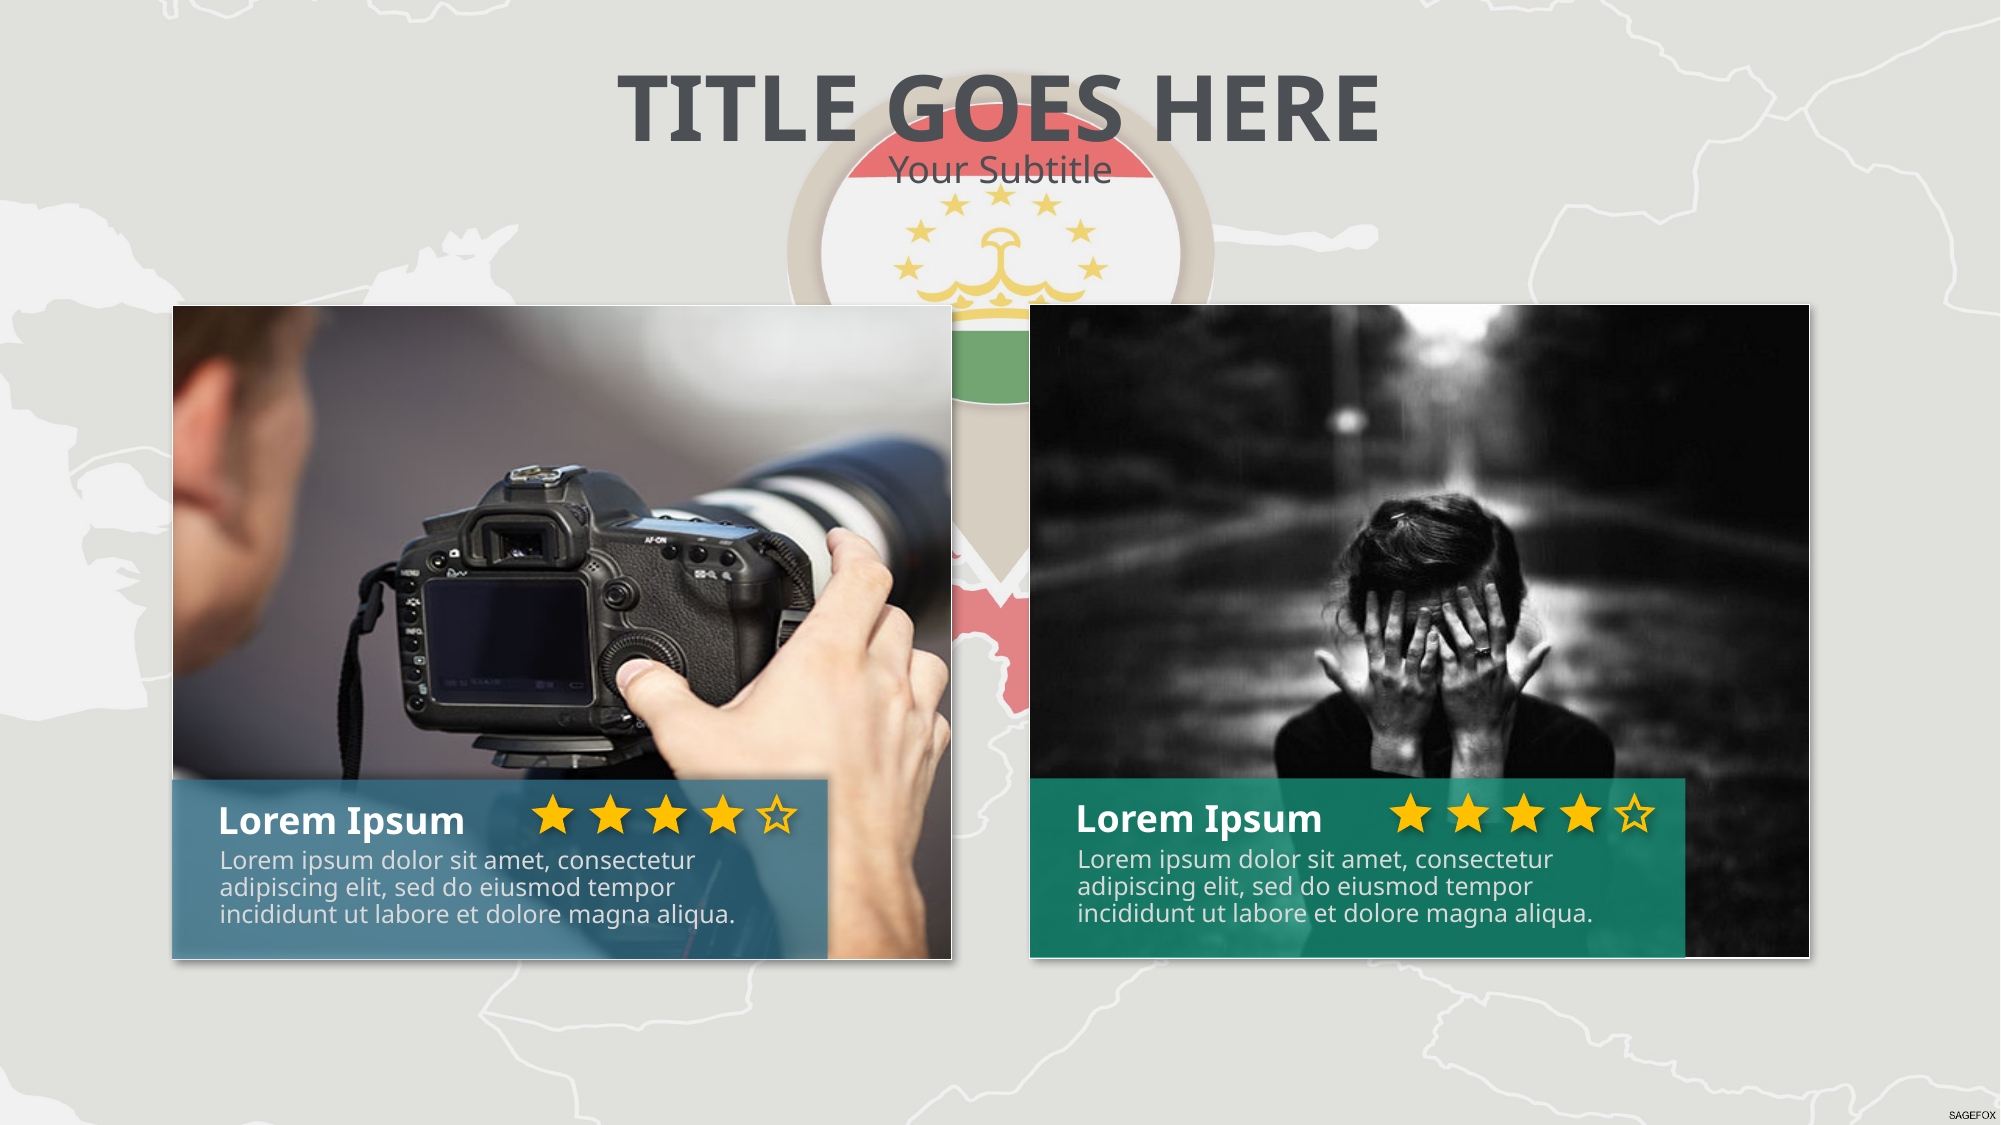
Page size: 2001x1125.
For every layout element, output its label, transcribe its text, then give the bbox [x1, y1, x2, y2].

text_box [171, 305, 953, 960]
text_box Lorem ipsum dolor sit amet, consectetur adipiscing elit, sed do eiusmod tempor incididunt ut labore et dolore magna aliqua. [219, 847, 782, 953]
text_box [1446, 792, 1490, 833]
text_box [644, 793, 688, 834]
text_box Lorem Ipsum [202, 789, 503, 849]
text_box [1029, 777, 1687, 959]
text_box [1029, 303, 1811, 959]
text_box Lorem Ipsum [1060, 788, 1361, 848]
text_box [1559, 792, 1602, 833]
text_box Lorem ipsum dolor sit amet, consectetur adipiscing elit, sed do eiusmod tempor incididunt ut labore et dolore magna aliqua. [1077, 846, 1640, 952]
text_box [1502, 792, 1546, 833]
text_box [1613, 792, 1656, 833]
text_box [755, 793, 799, 834]
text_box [548, 42, 1452, 199]
text_box [1389, 792, 1432, 833]
text_box [171, 779, 829, 960]
text_box [588, 793, 632, 834]
picture [1925, 0, 2001, 1125]
text_box [701, 793, 745, 834]
text_box [531, 793, 575, 834]
